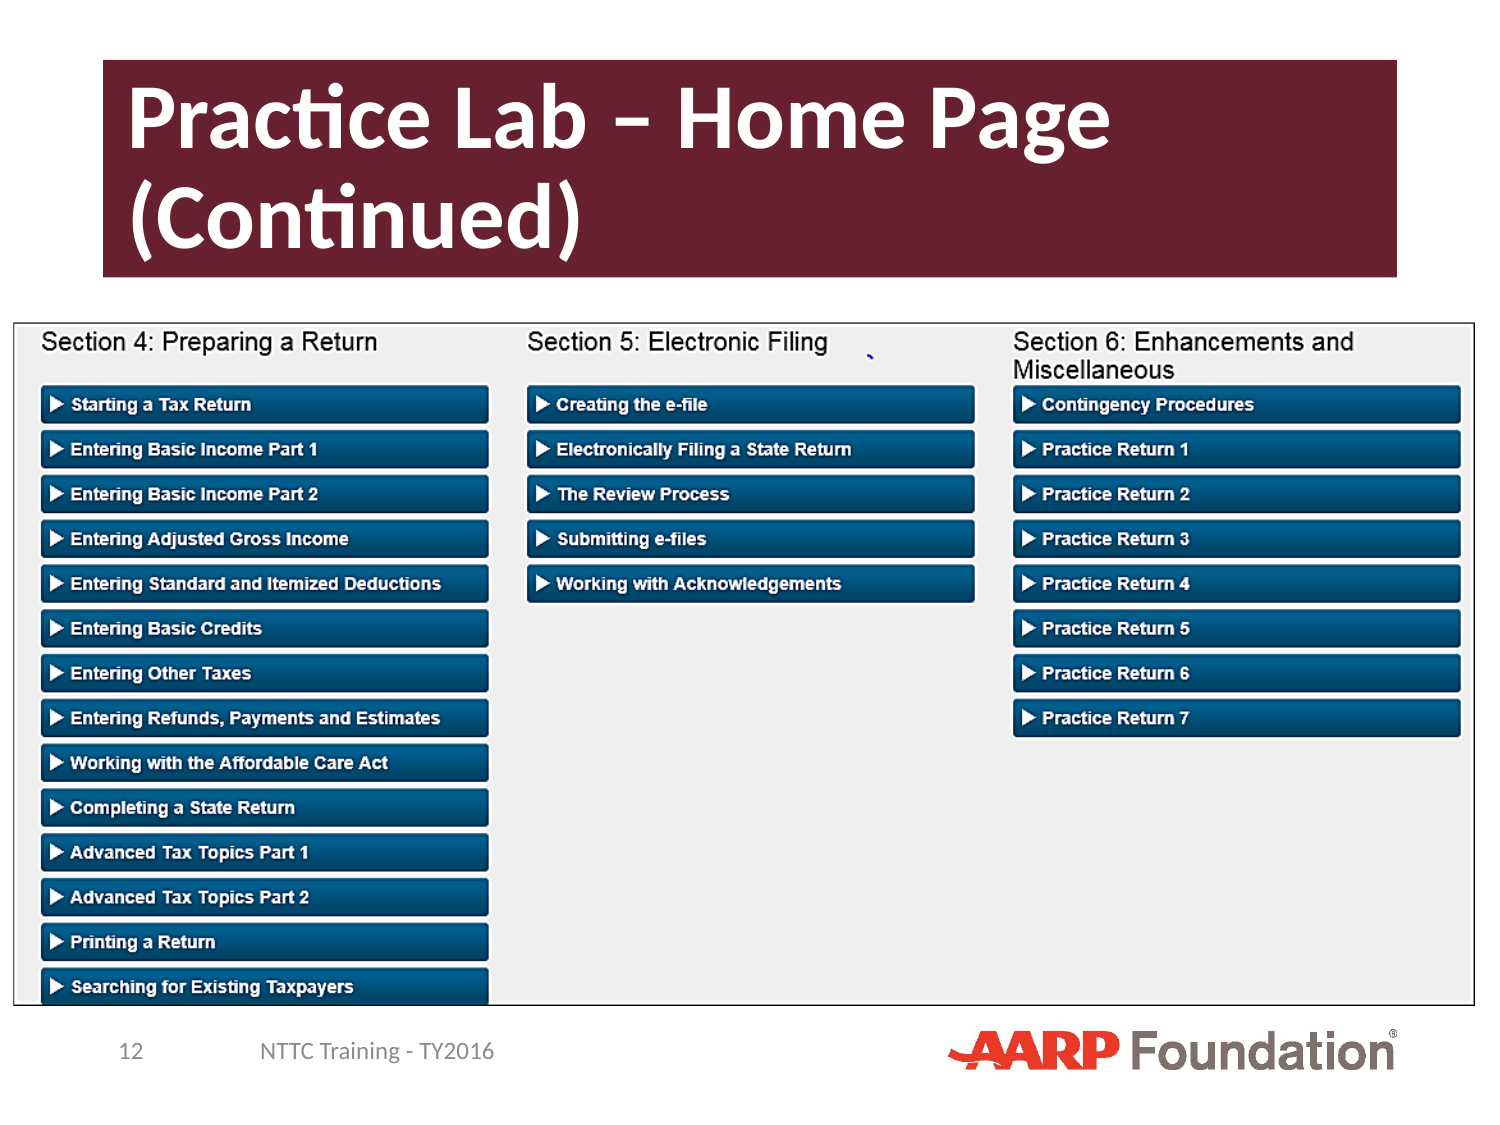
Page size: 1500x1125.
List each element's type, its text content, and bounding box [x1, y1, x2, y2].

title Practice Lab – Home Page (Continued) [103, 59, 1397, 278]
footer NTTC Training - TY2016 [245, 1019, 812, 1080]
slide_number 12 [103, 1019, 208, 1080]
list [13, 312, 1475, 1006]
picture [948, 1029, 1397, 1070]
